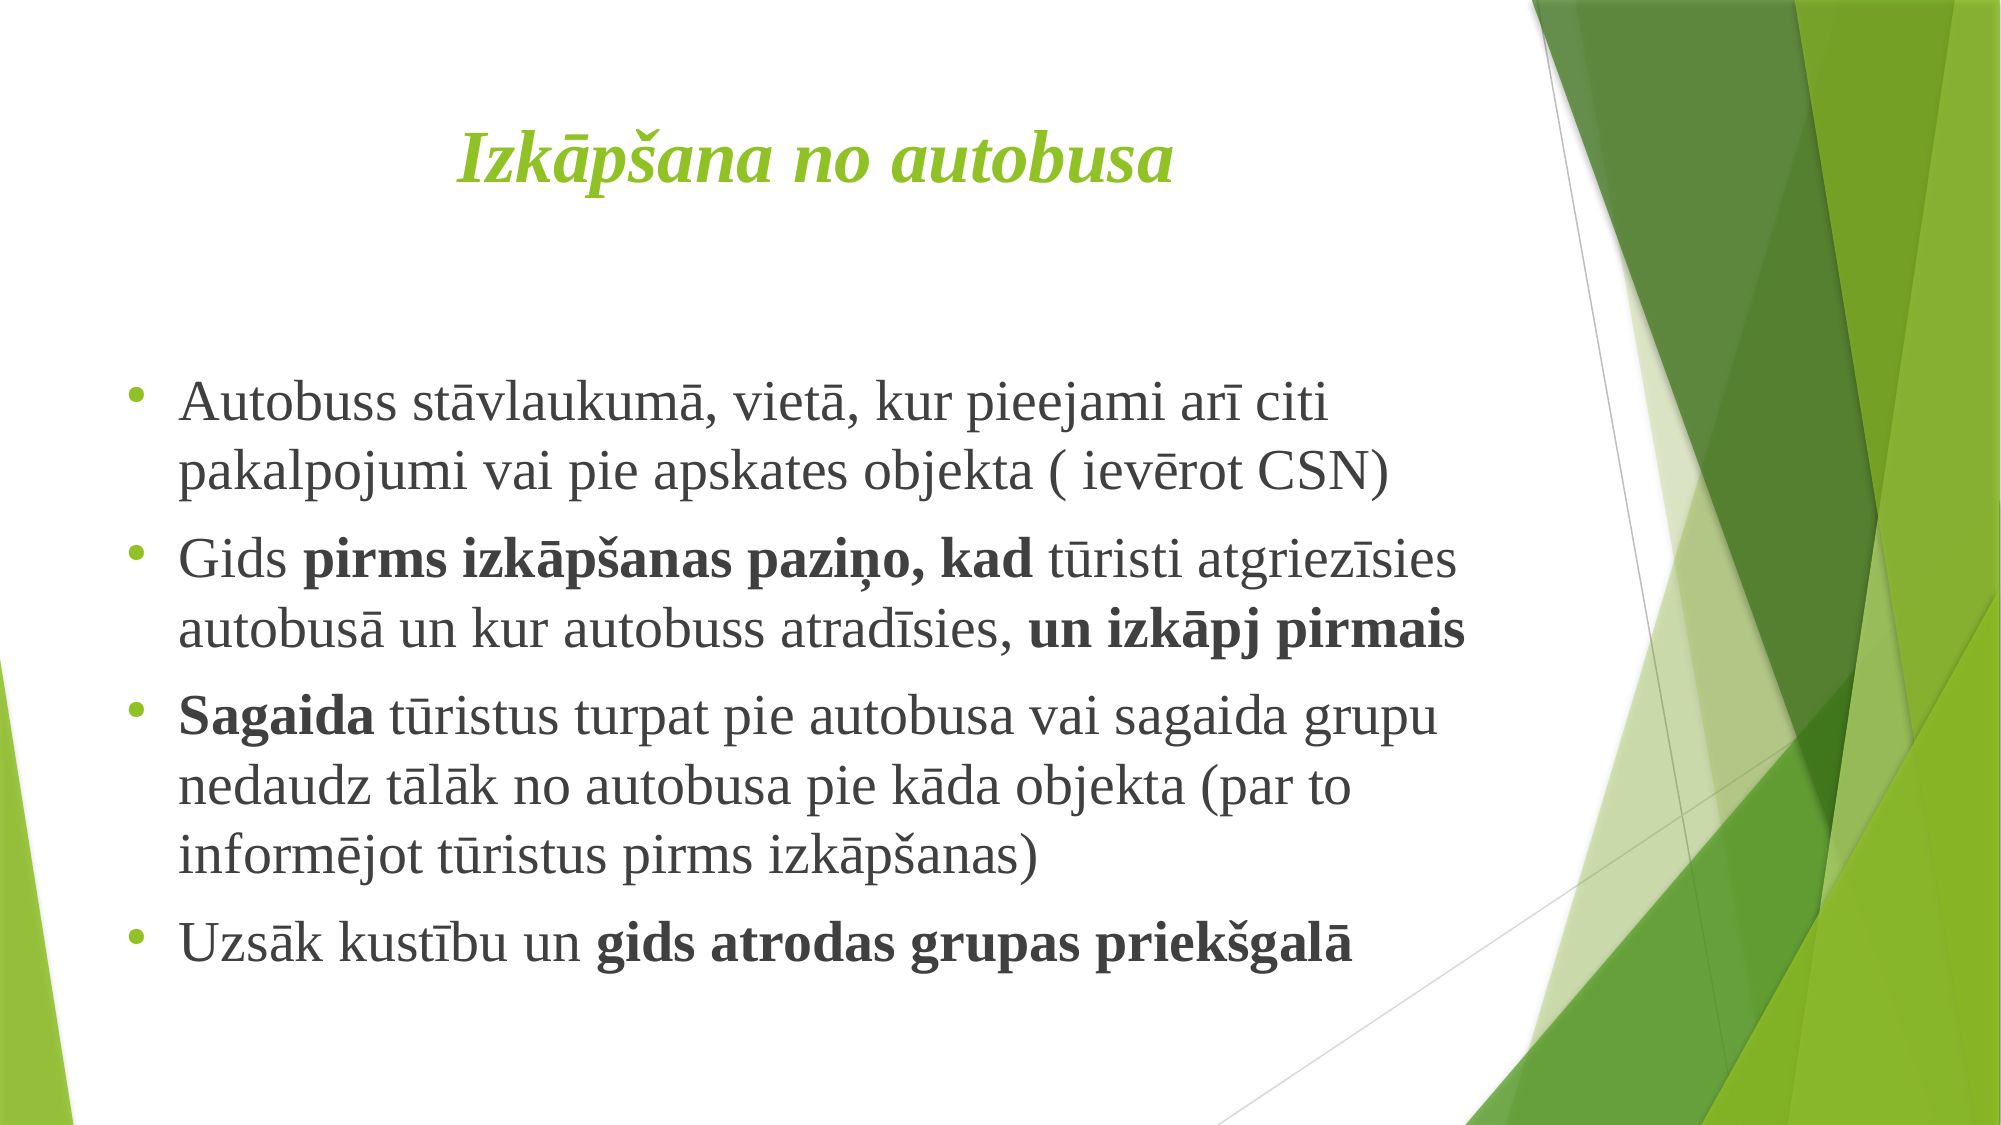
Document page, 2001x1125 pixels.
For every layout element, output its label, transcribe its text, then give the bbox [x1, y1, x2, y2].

list Autobuss stāvlaukumā, vietā, kur pieejami arī citi pakalpojumi vai pie apskates objekta ( ievērot CSN) Gids pirms izkāpšanas paziņo, kad tūristi atgriezīsies autobusā un kur autobuss atradīsies, un izkāpj pirmais Sagaida tūristus turpat pie autobusa vai sagaida grupu nedaudz tālāk no autobusa pie kāda objekta (par to informējot tūristus pirms izkāpšanas) Uzsāk kustību un gids atrodas grupas priekšgalā [111, 354, 1522, 992]
title Izkāpšana no autobusa [111, 99, 1522, 317]
